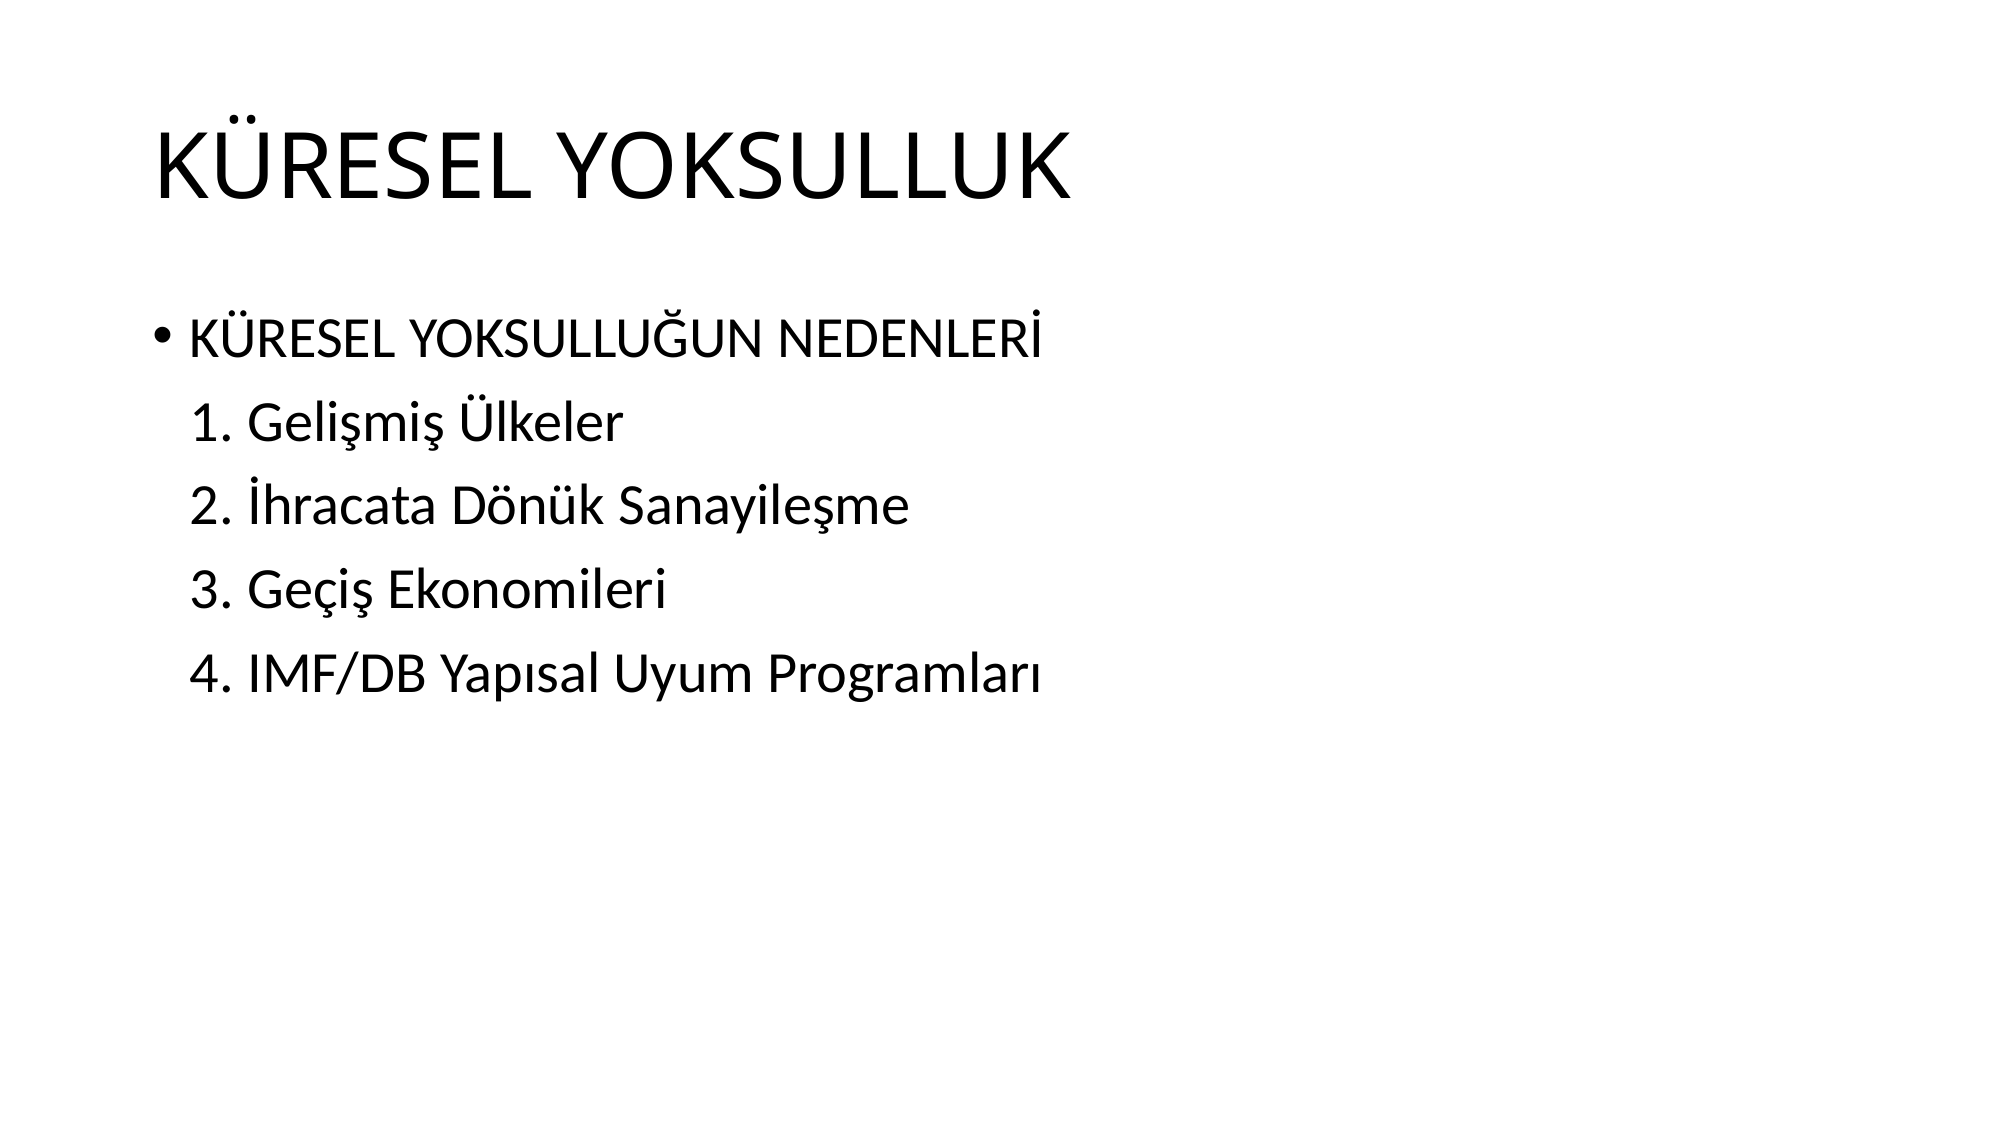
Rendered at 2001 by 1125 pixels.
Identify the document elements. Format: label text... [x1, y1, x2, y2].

title KÜRESEL YOKSULLUK [137, 59, 1863, 278]
list KÜRESEL YOKSULLUĞUN NEDENLERİ 1. Gelişmiş Ülkeler 2. İhracata Dönük Sanayileşme 3. Geçiş Ekonomileri 4. IMF/DB Yapısal Uyum Programları [137, 299, 1863, 1014]
